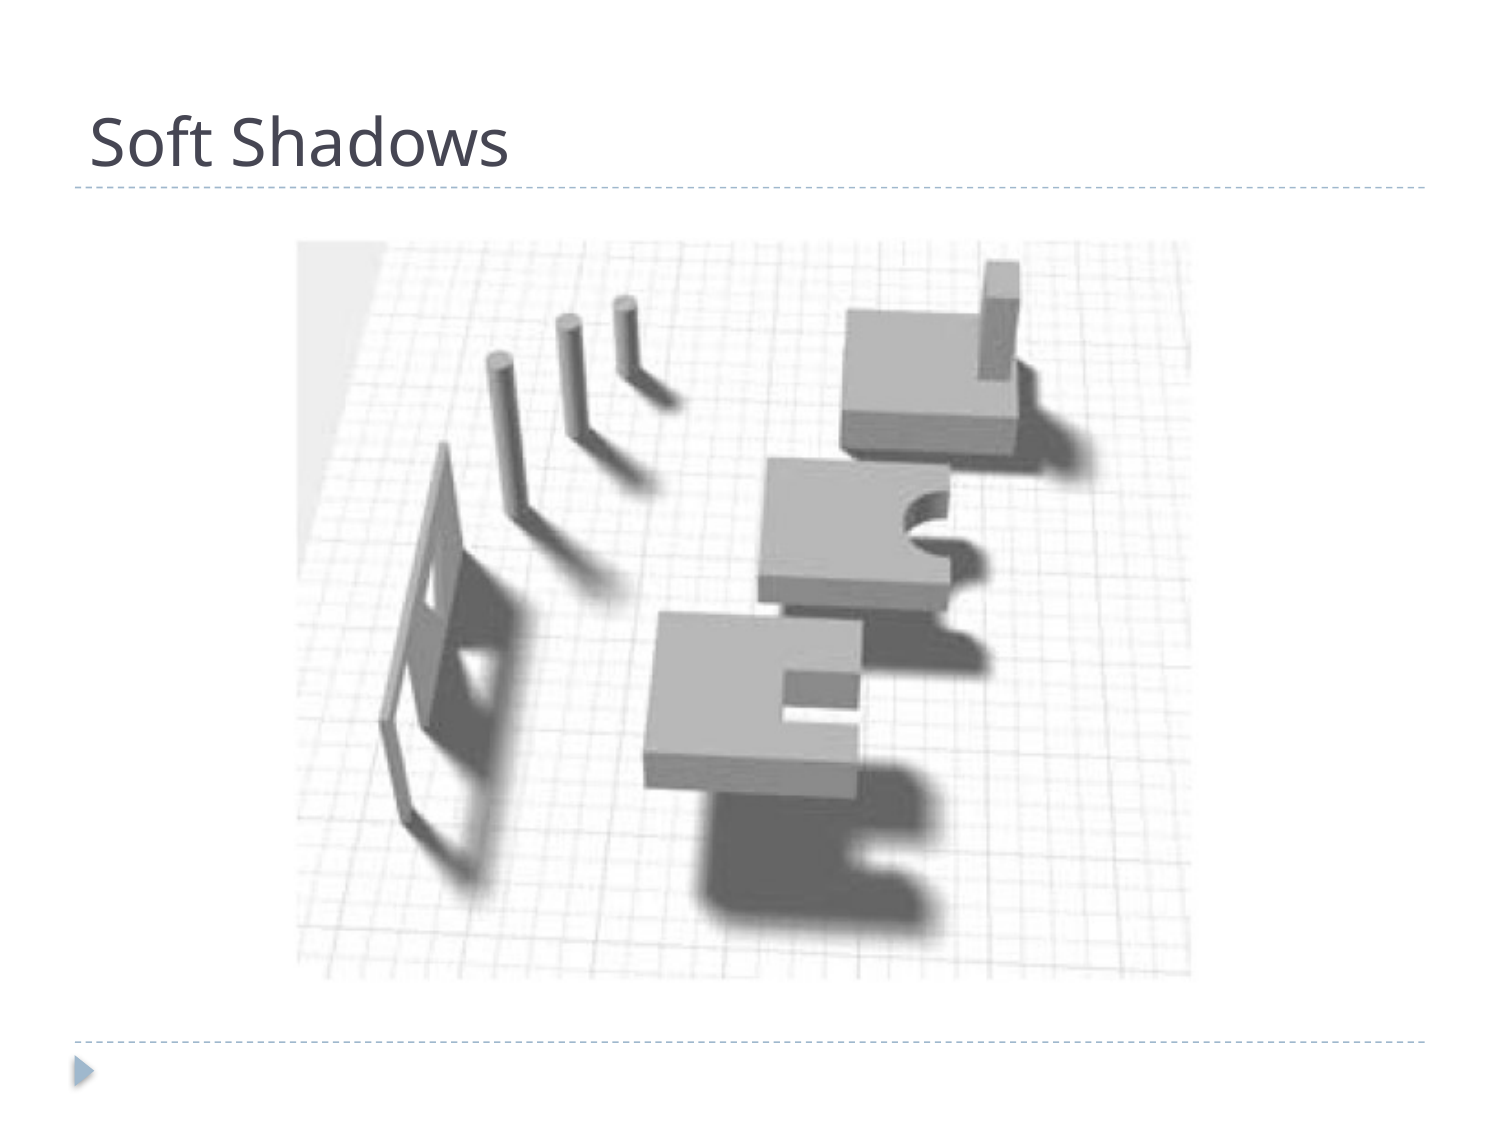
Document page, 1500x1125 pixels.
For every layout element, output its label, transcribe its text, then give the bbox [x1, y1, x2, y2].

title Soft Shadows [75, 24, 1425, 188]
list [293, 237, 1207, 985]
